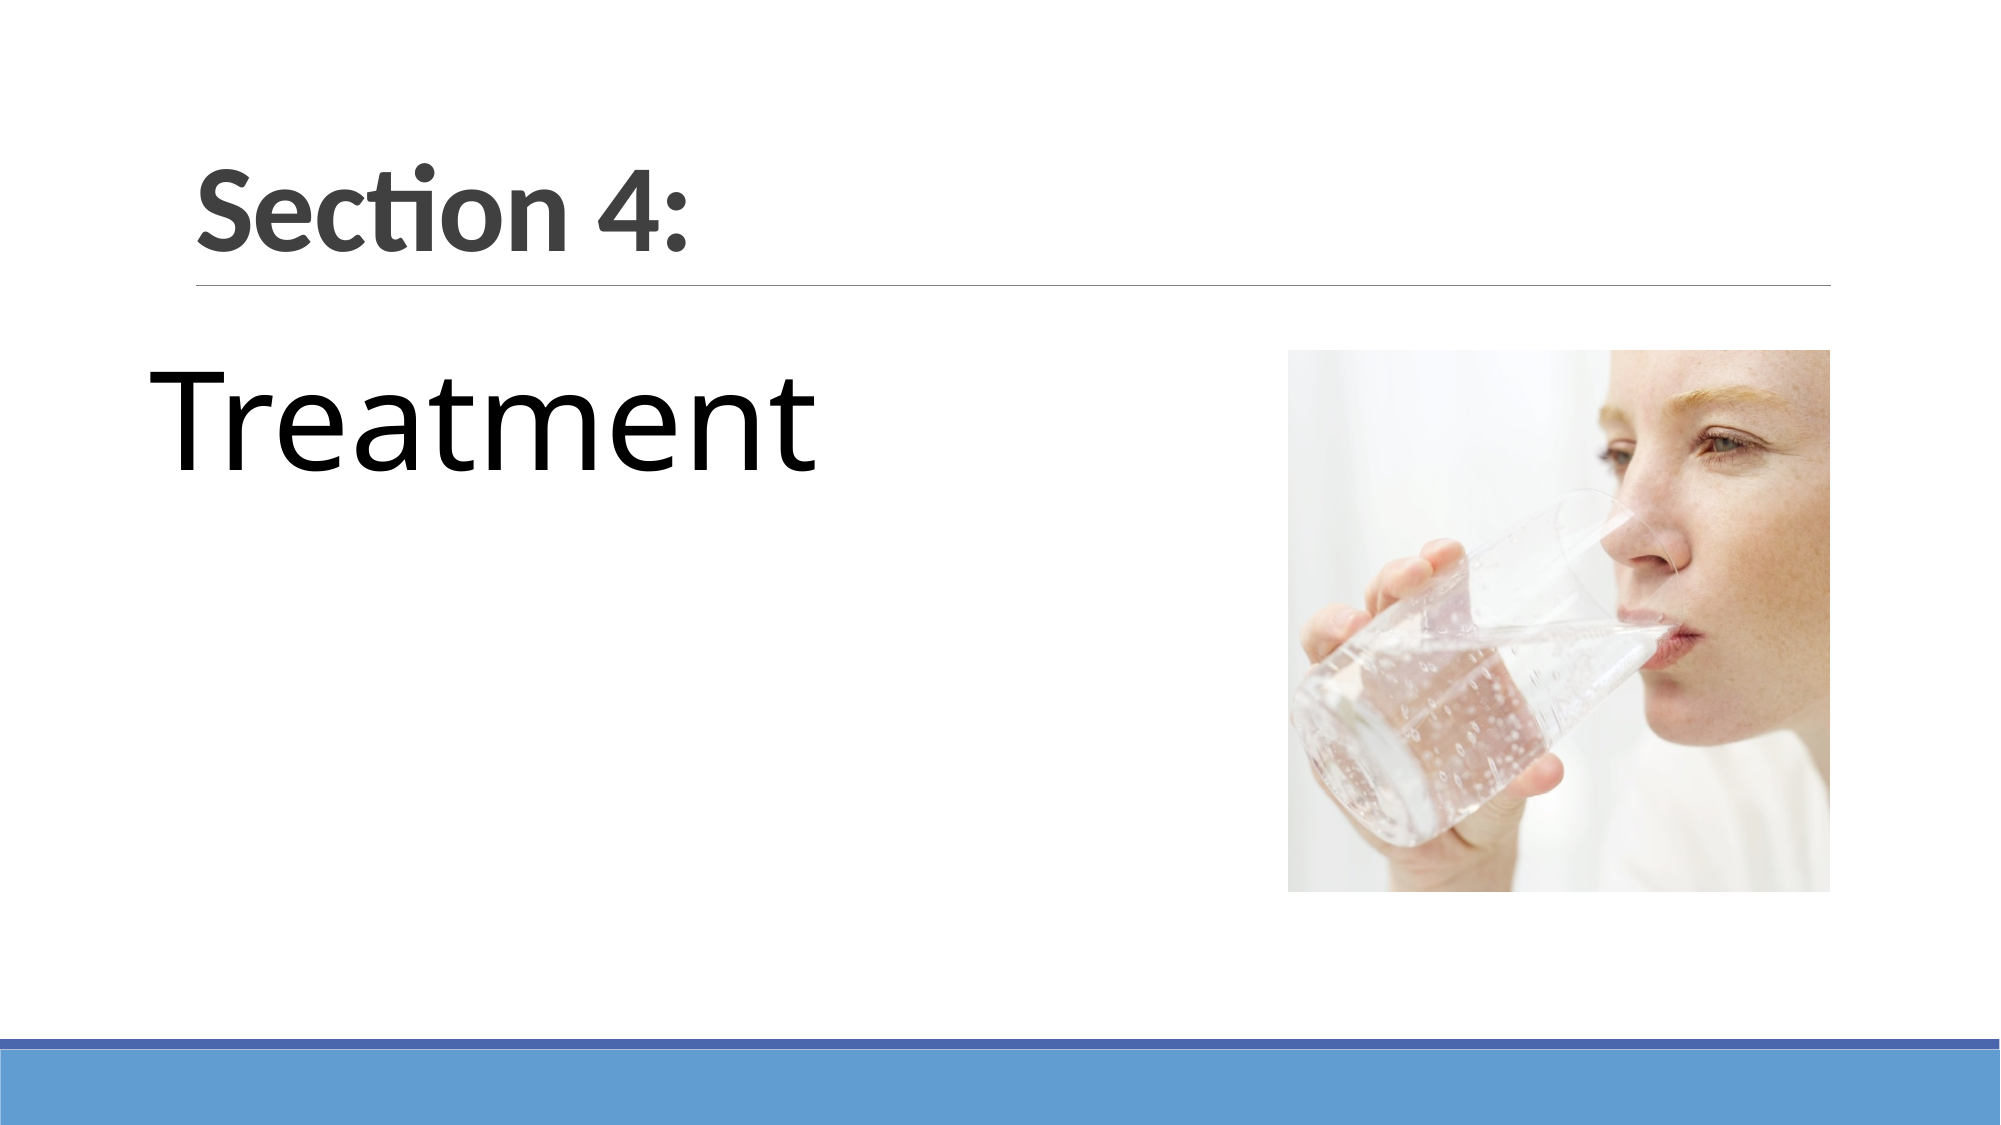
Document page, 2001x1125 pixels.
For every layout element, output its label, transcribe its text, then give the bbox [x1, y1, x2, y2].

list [1288, 350, 1831, 893]
title Section 4: [180, 47, 1830, 285]
text_box Treatment [134, 325, 833, 505]
